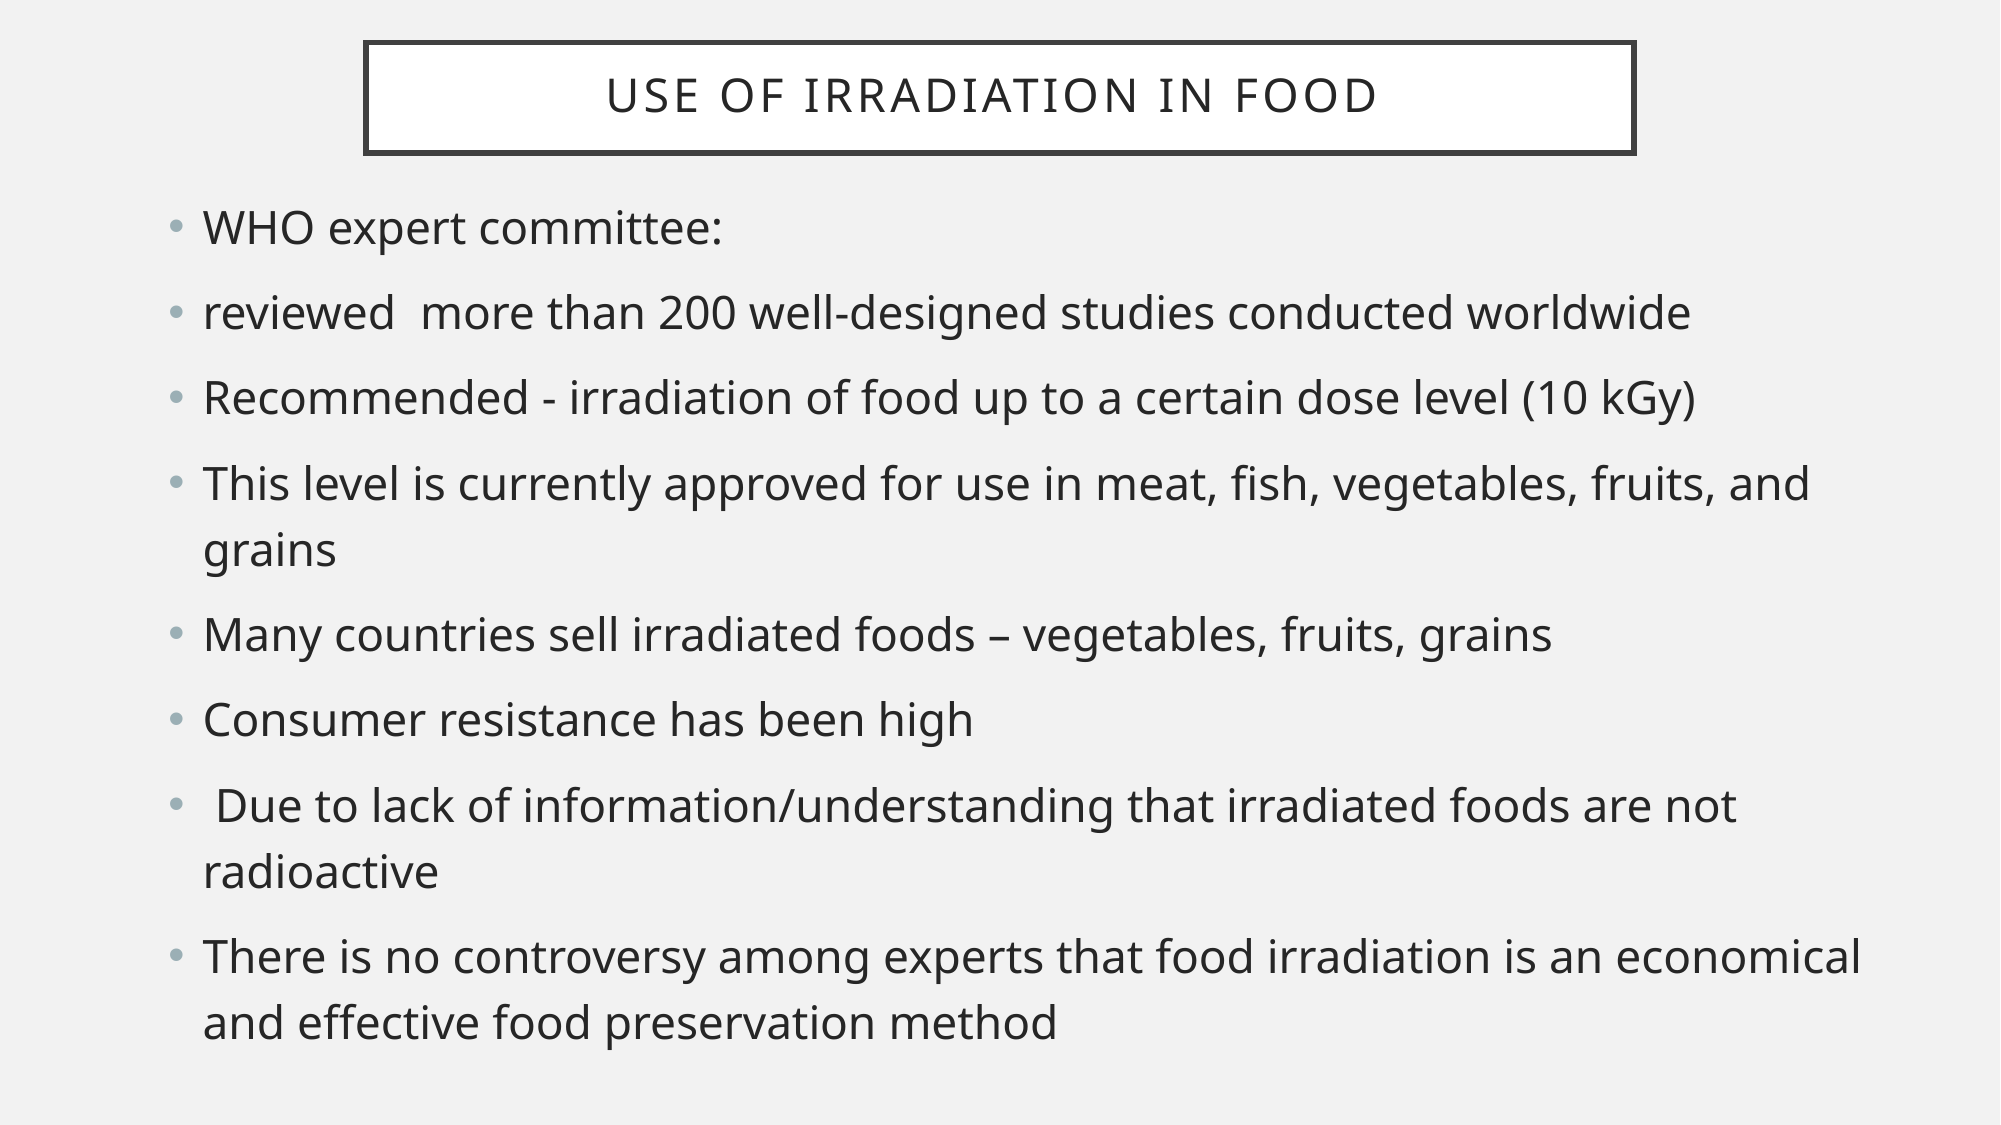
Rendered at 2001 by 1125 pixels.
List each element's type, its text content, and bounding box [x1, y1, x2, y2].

list WHO expert committee: reviewed more than 200 well-designed studies conducted worldwide Recommended - irradiation of food up to a certain dose level (10 kGy) This level is currently approved for use in meat, fish, vegetables, fruits, and grains Many countries sell irradiated foods – vegetables, fruits, grains Consumer resistance has been high Due to lack of information/understanding that irradiated foods are not radioactive There is no controversy among experts that food irradiation is an economical and effective food preservation method [118, 179, 1907, 1060]
title Use of irradiation in food [363, 40, 1637, 156]
